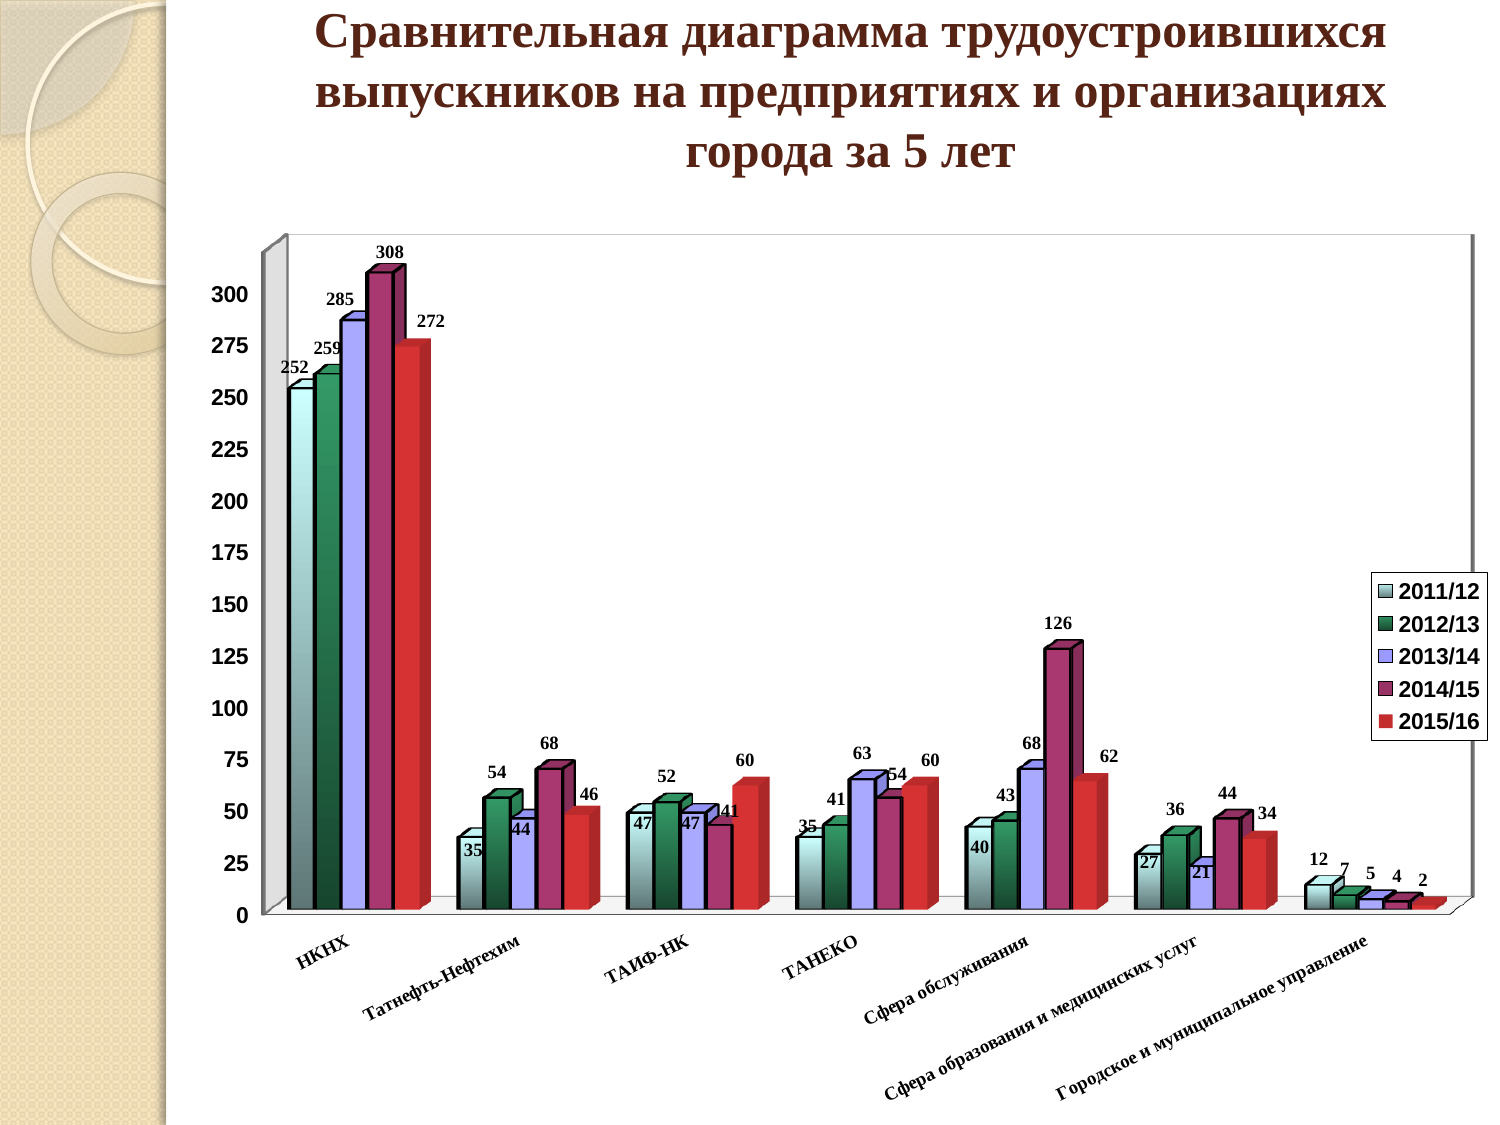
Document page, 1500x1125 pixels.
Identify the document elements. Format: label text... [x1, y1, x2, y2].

title Сравнительная диаграмма трудоустроившихся выпускников на предприятиях и организациях города за 5 лет [235, 0, 1466, 176]
chart [187, 187, 1500, 1125]
